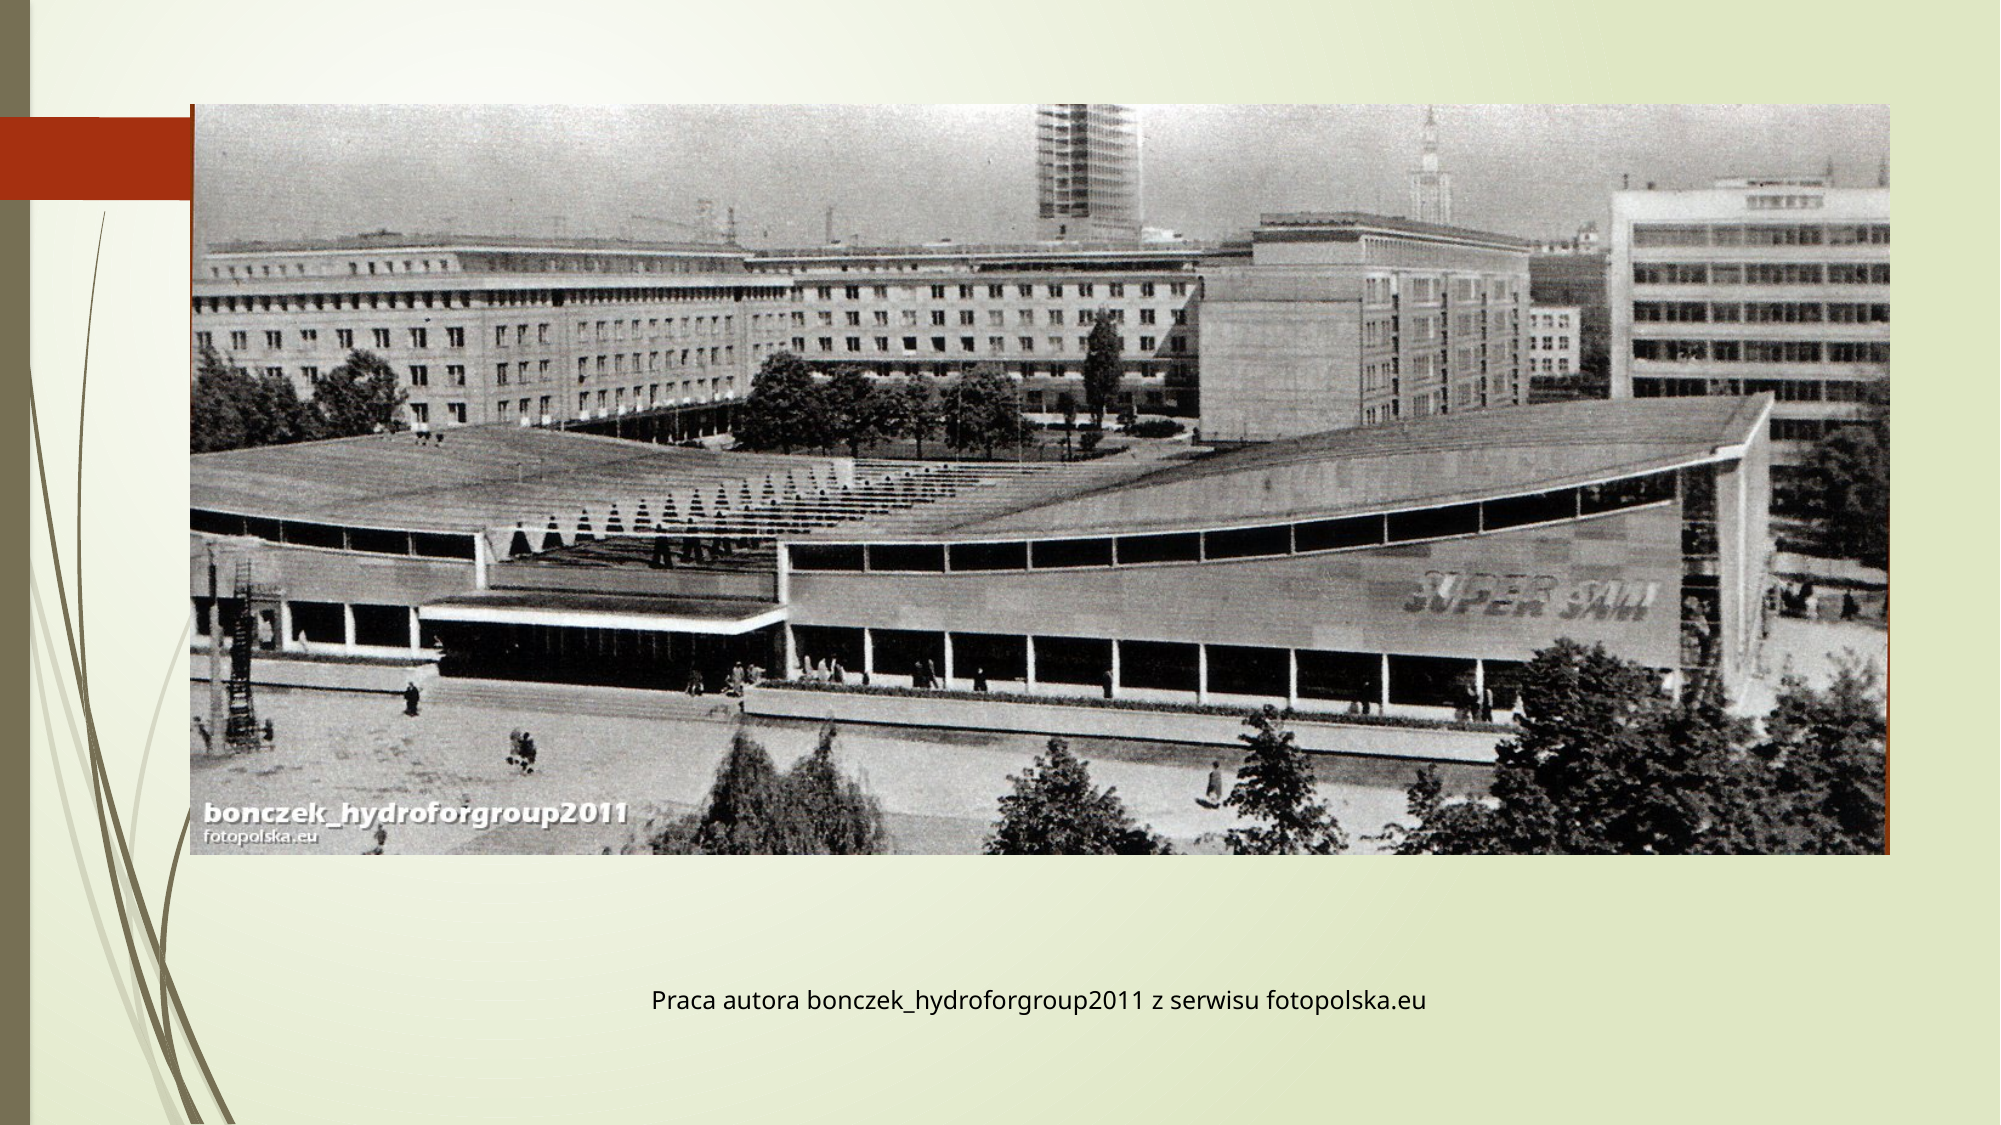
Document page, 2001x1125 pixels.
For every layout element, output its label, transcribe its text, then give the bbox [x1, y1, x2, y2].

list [190, 104, 1890, 855]
text_box Praca autora bonczek_hydroforgroup2011 z serwisu fotopolska.eu [337, 977, 1742, 1022]
